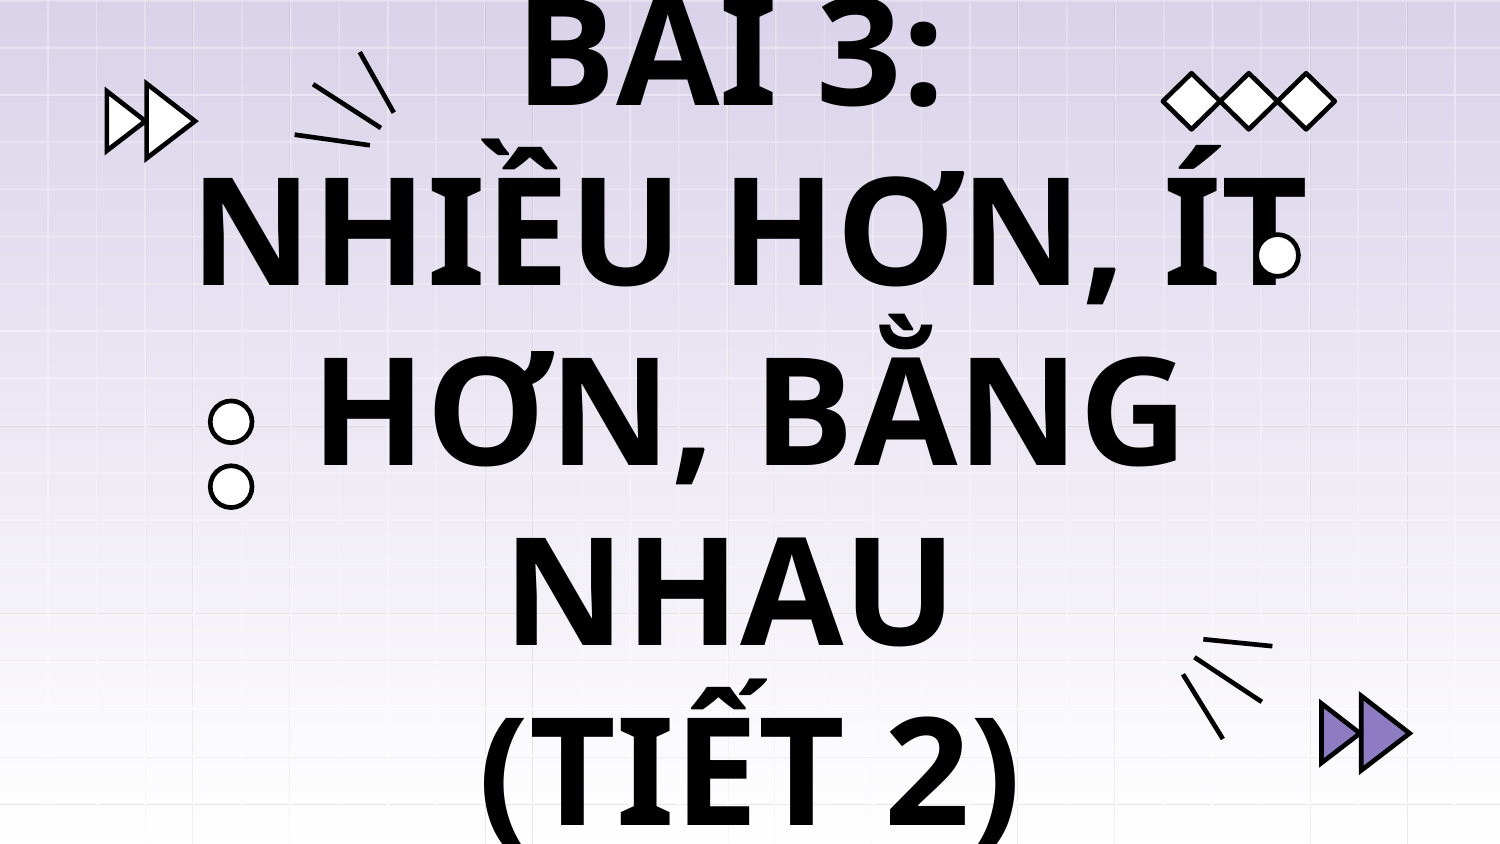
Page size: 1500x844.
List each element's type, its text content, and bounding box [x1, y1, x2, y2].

title BÀI 3: NHIỀU HƠN, ÍT HƠN, BẰNG NHAU (TIẾT 2) [118, 255, 1382, 556]
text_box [1186, 632, 1286, 726]
text_box [1256, 234, 1299, 277]
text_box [209, 400, 253, 508]
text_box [294, 51, 395, 146]
